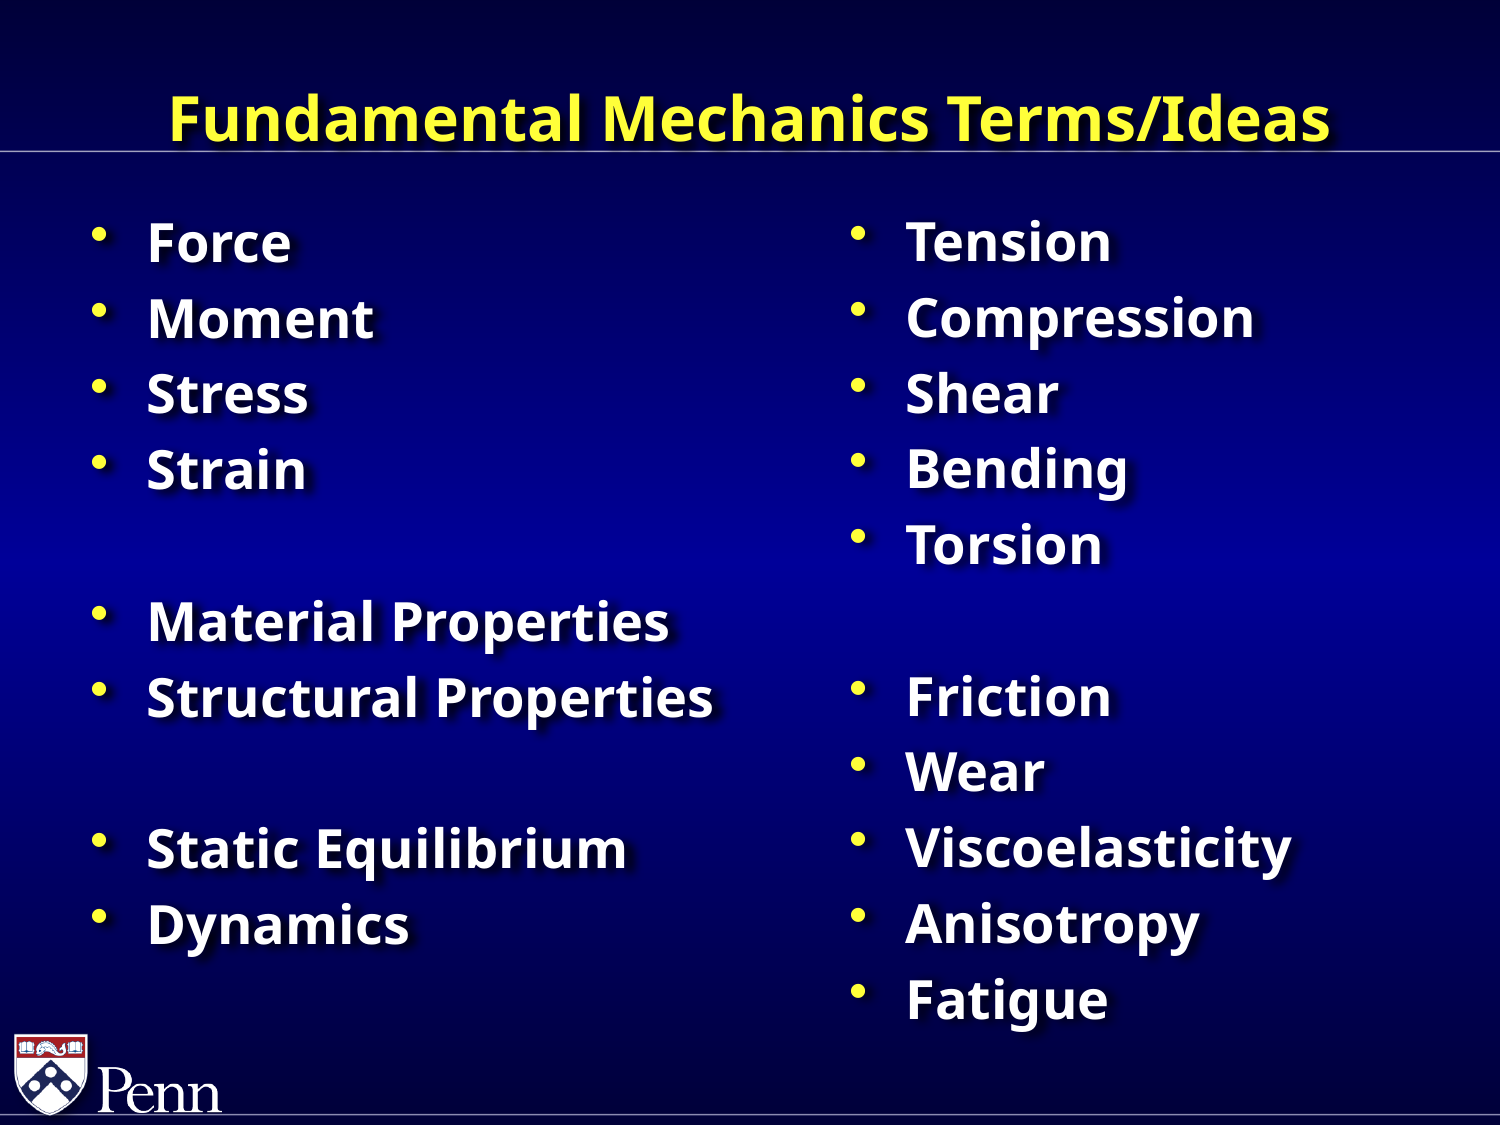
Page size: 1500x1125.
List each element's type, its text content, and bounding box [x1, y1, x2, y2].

text_box Tension Compression Shear Bending Torsion Friction Wear Viscoelasticity Anisotropy Fatigue [834, 199, 1500, 912]
picture [10, 1033, 91, 1117]
title Fundamental Mechanics Terms/Ideas [37, 22, 1463, 211]
picture [95, 1066, 222, 1113]
list Force Moment Stress Strain Material Properties Structural Properties Static Equilibrium Dynamics [75, 200, 834, 913]
